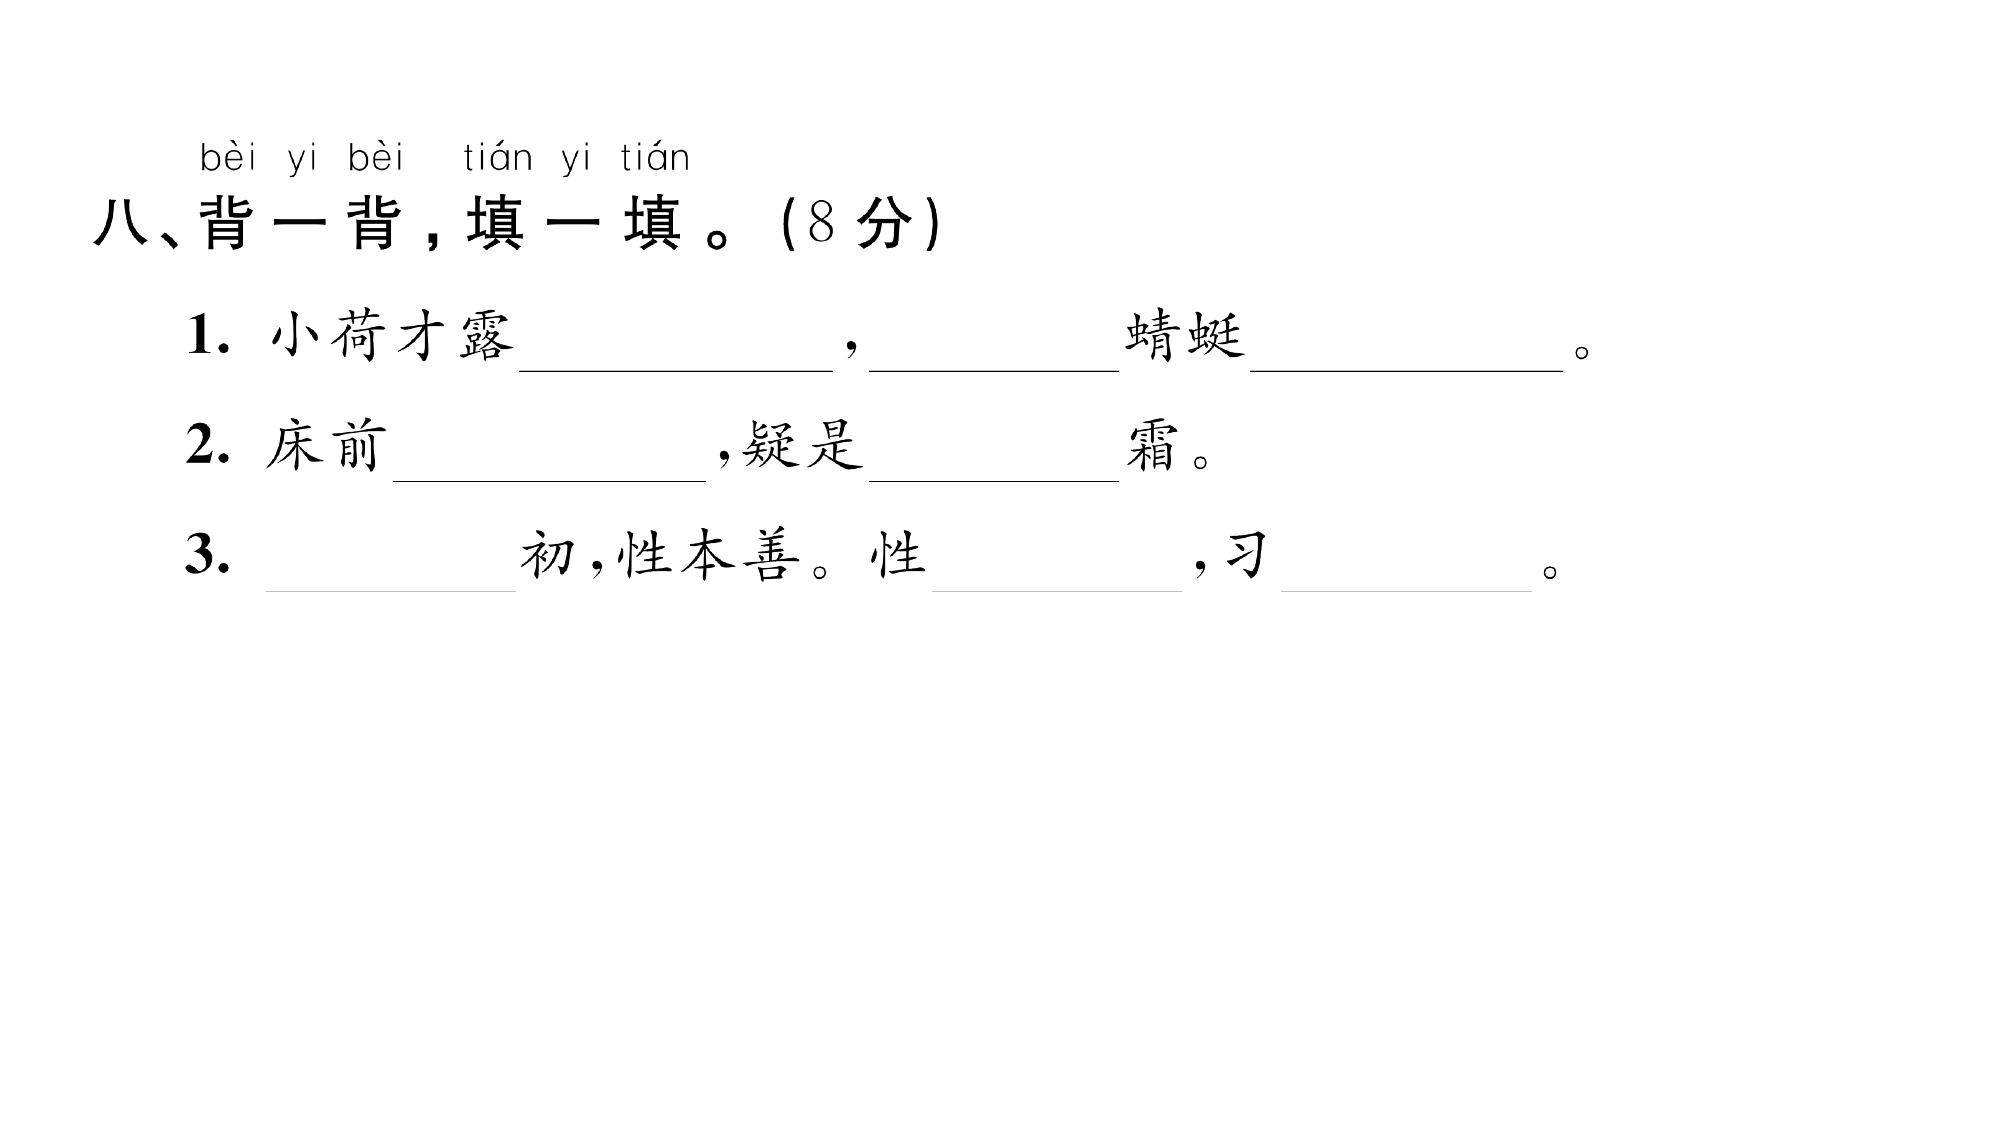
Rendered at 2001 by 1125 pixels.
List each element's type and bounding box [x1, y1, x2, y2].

picture [88, 118, 1979, 625]
